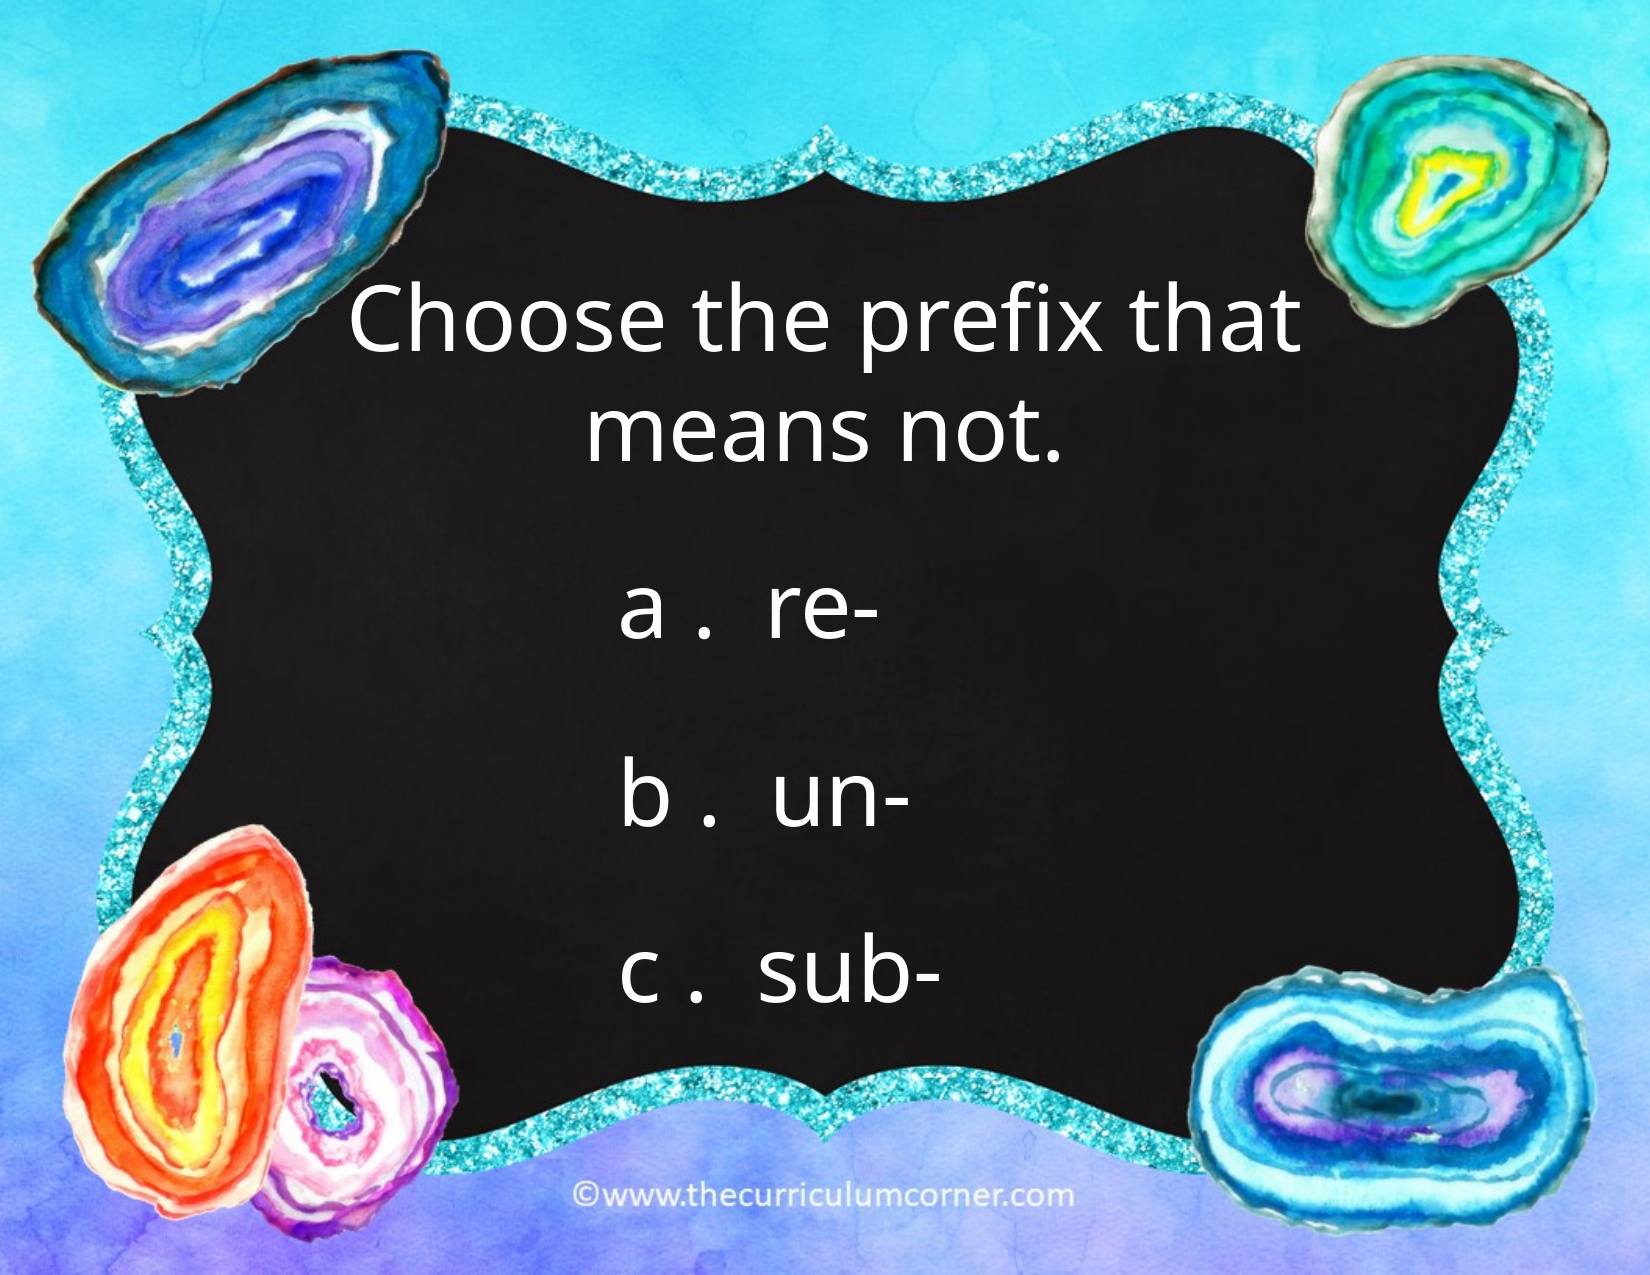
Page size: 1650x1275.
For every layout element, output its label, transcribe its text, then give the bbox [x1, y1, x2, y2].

text_box c . sub- [602, 903, 1115, 1028]
picture [0, 0, 1650, 1275]
text_box b . un- [602, 727, 1115, 853]
text_box a . re- [602, 539, 1115, 664]
text_box Choose the prefix that means not. [292, 252, 1358, 487]
